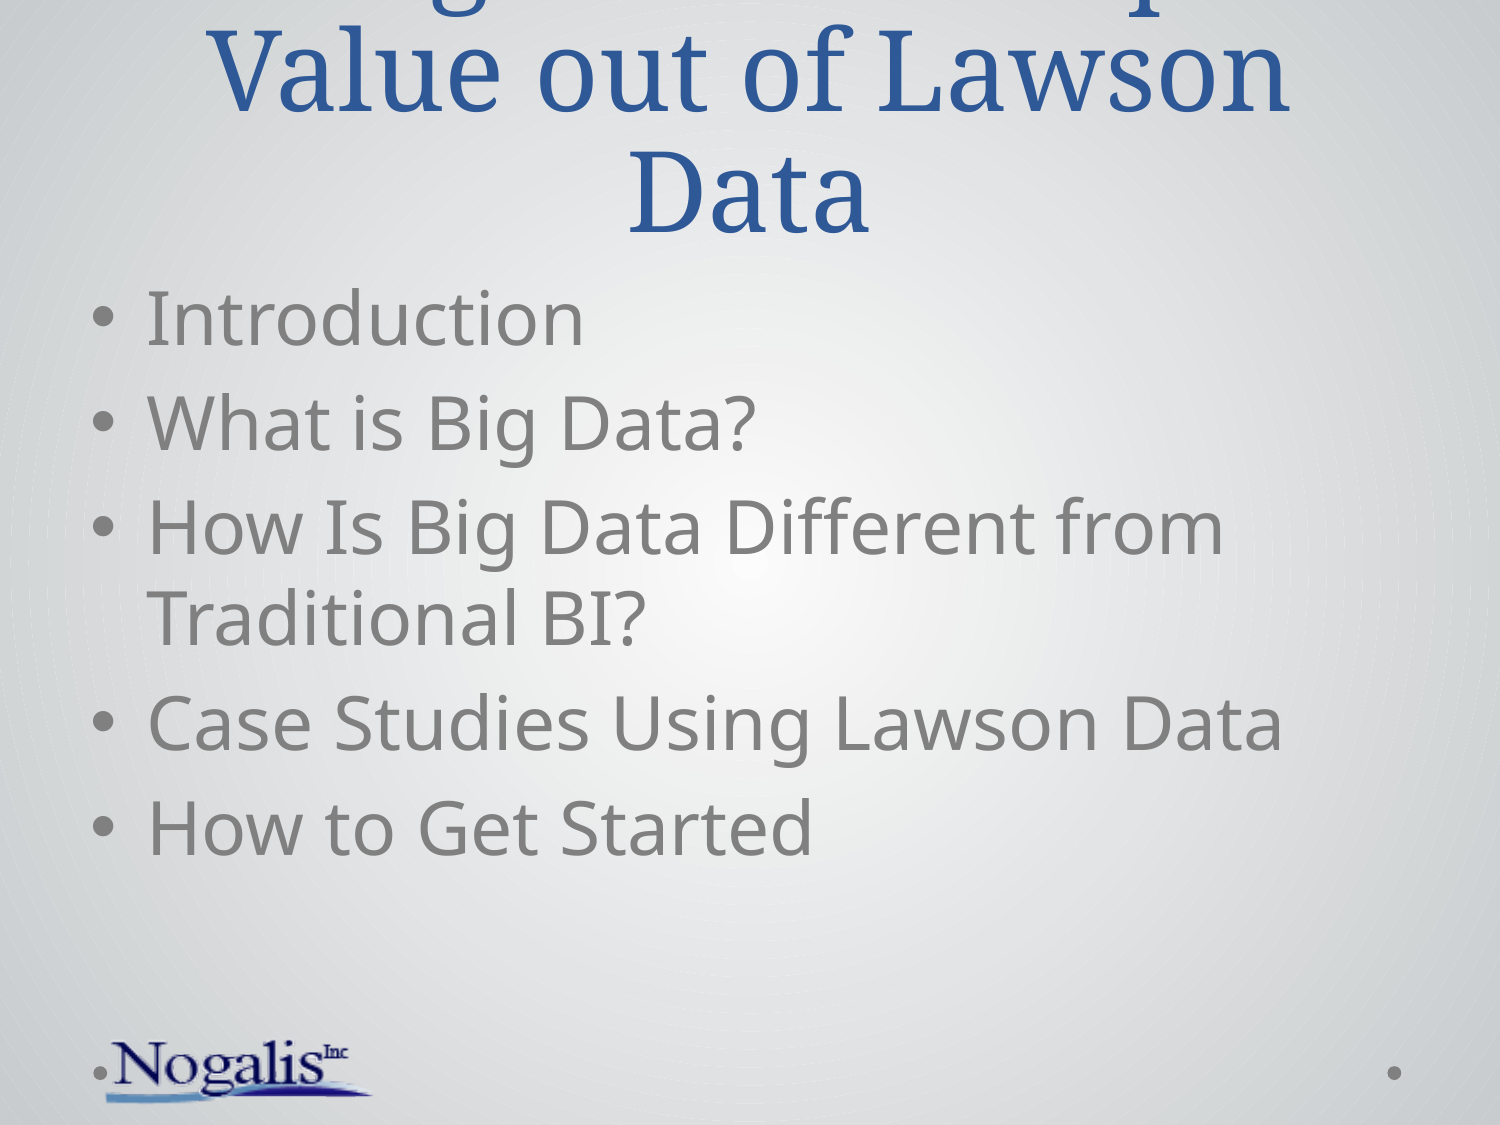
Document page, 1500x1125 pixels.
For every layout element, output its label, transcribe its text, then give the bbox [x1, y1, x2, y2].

title Getting More Enterprise Value out of Lawson Data [75, 0, 1425, 262]
list Introduction What is Big Data? How Is Big Data Different from Traditional BI? Case Studies Using Lawson Data How to Get Started [75, 262, 1425, 1005]
picture [88, 1030, 379, 1116]
